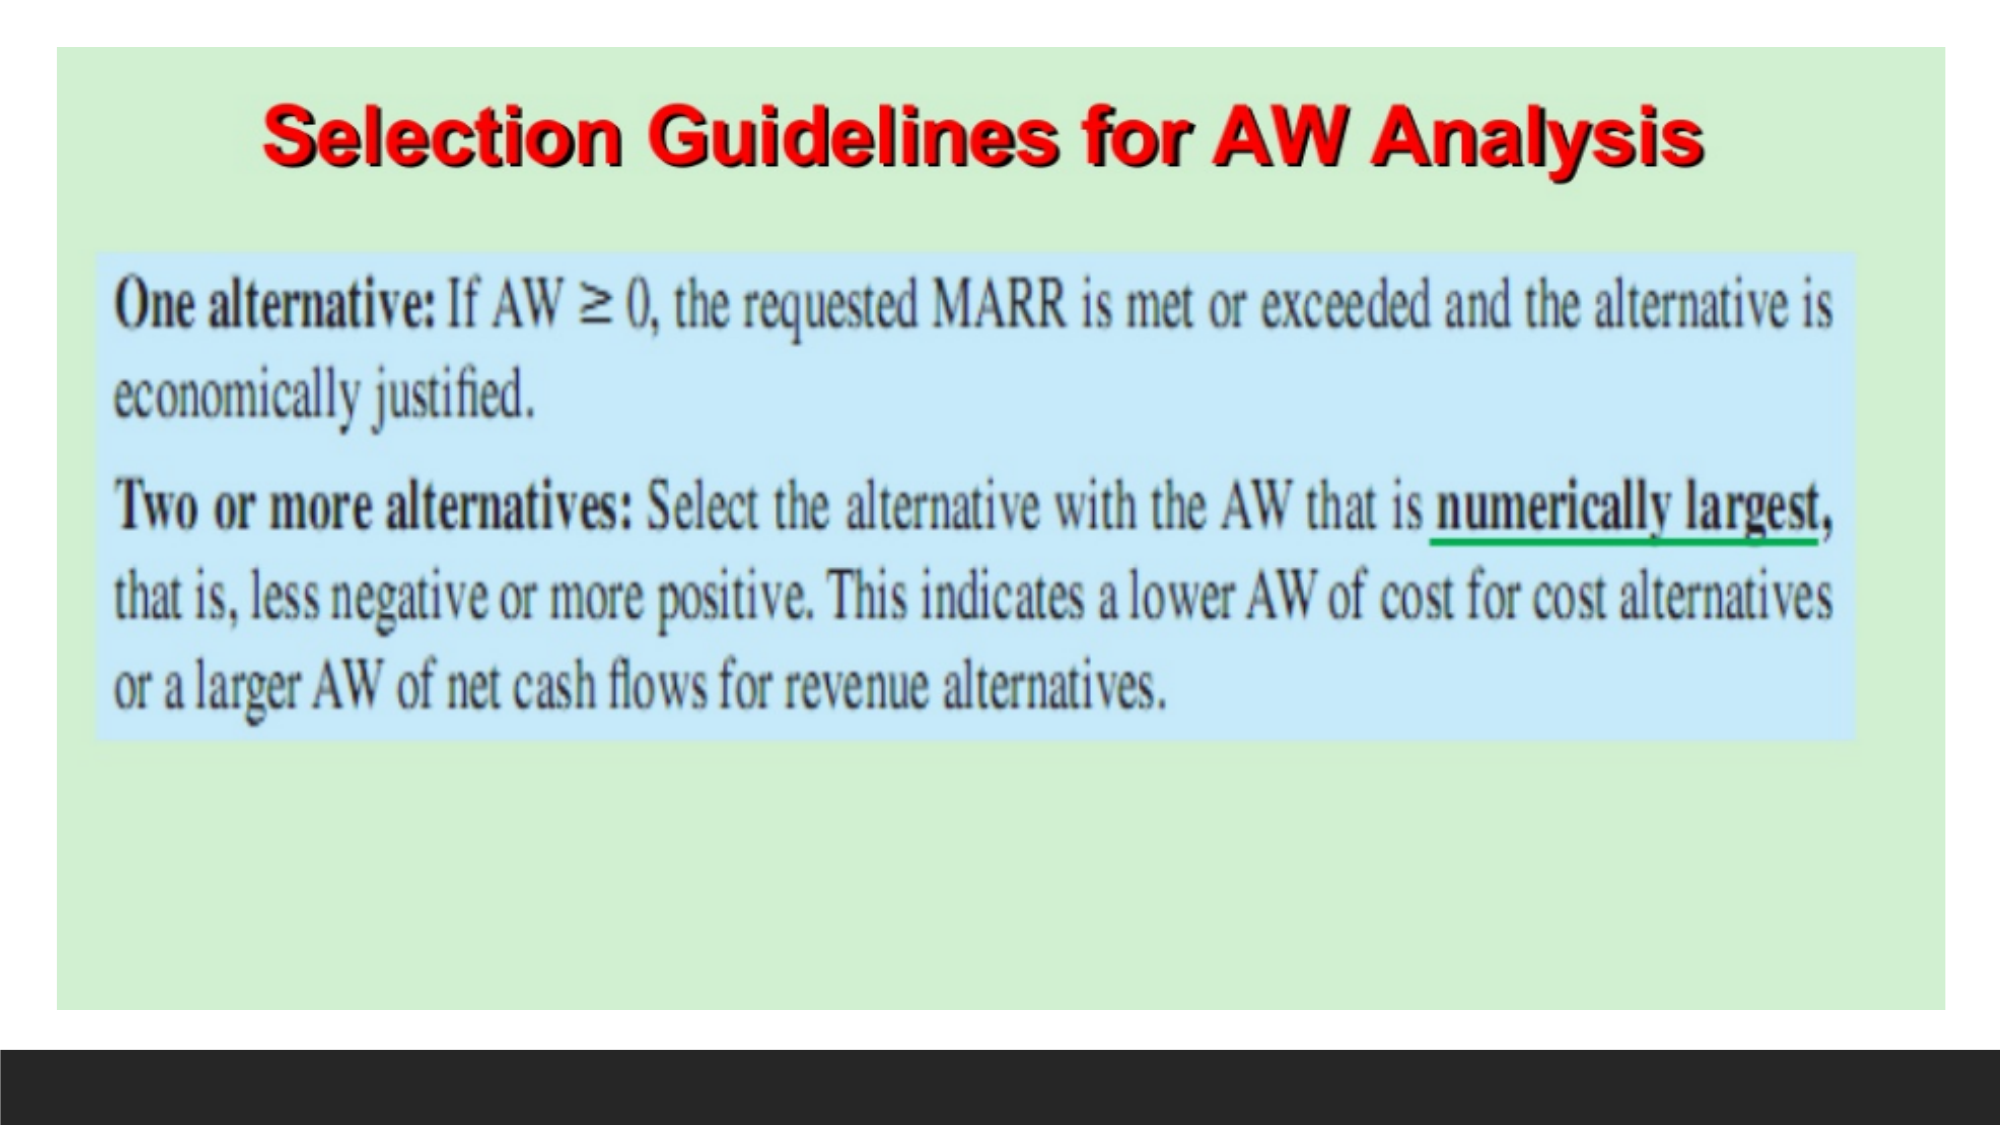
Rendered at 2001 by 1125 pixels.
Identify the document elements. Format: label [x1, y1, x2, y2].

picture [56, 47, 1946, 1010]
